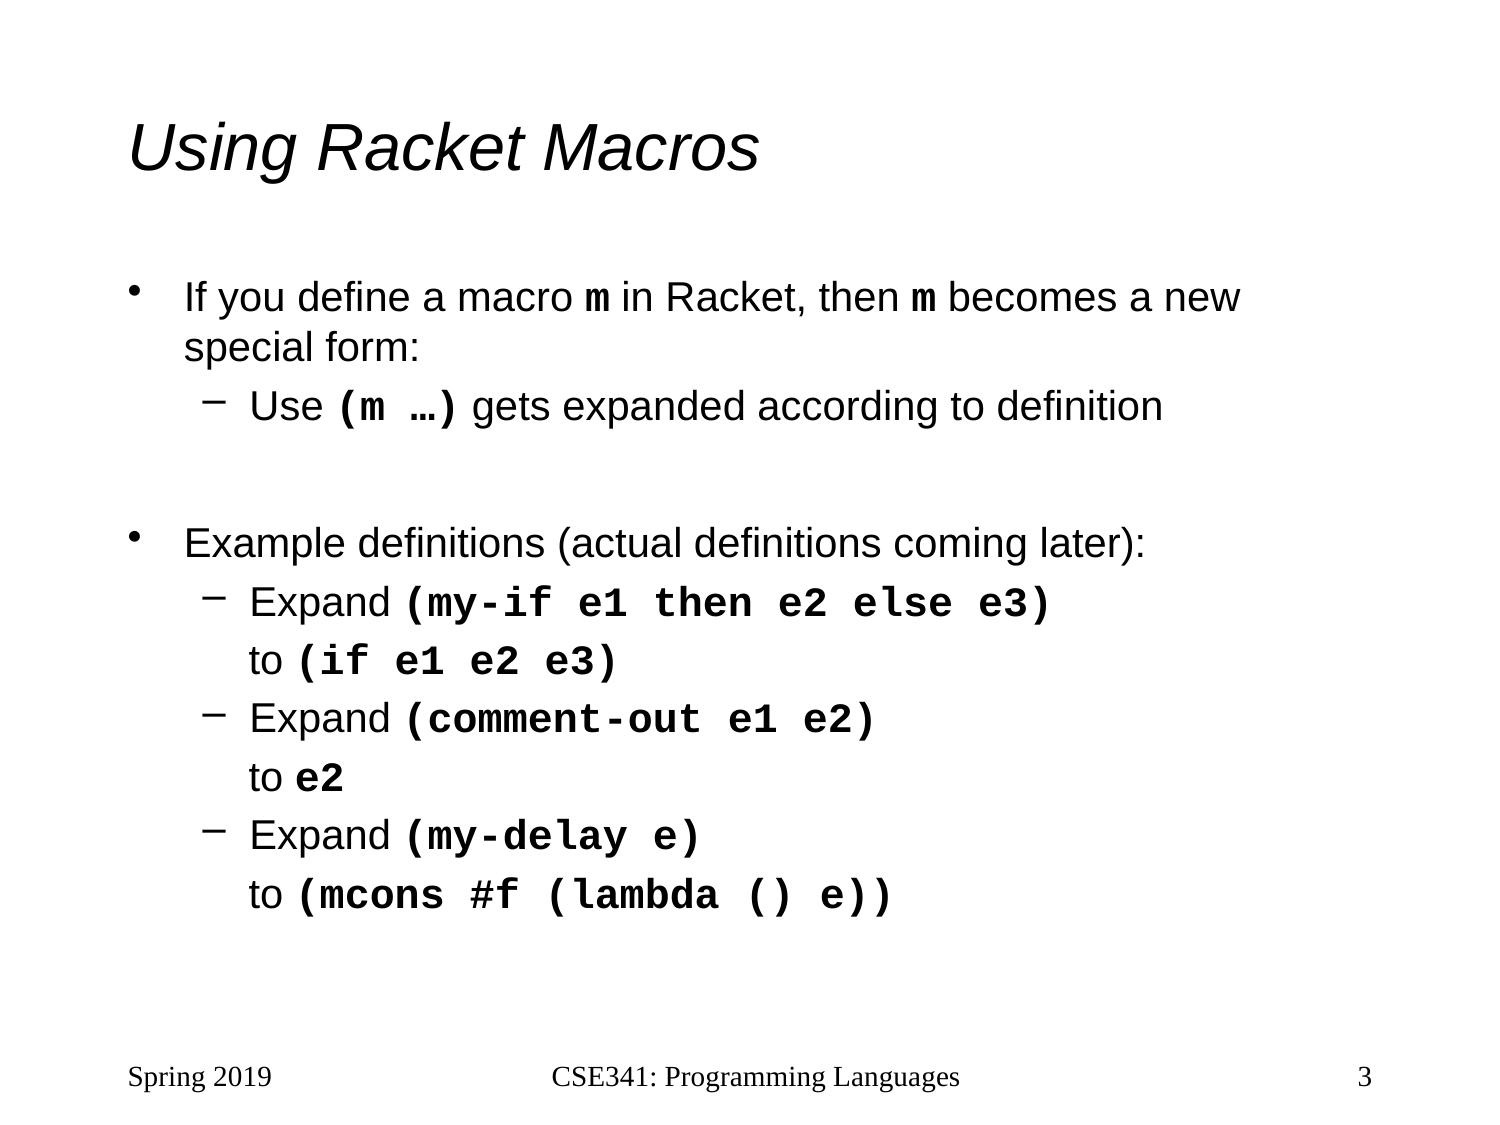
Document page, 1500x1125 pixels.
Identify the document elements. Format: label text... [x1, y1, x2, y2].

footer CSE341: Programming Languages [474, 1049, 1038, 1125]
slide_number Spring 2019 [112, 1049, 426, 1125]
list If you define a macro m in Racket, then m becomes a new special form: Use (m …) gets expanded according to definition Example definitions (actual definitions coming later): Expand (my-if e1 then e2 else e3) to (if e1 e2 e3) Expand (comment-out e1 e2) to e2 Expand (my-delay e) to (mcons #f (lambda () e)) [112, 262, 1388, 1001]
slide_number 3 [1074, 1049, 1388, 1125]
title Using Racket Macros [112, 49, 1388, 238]
